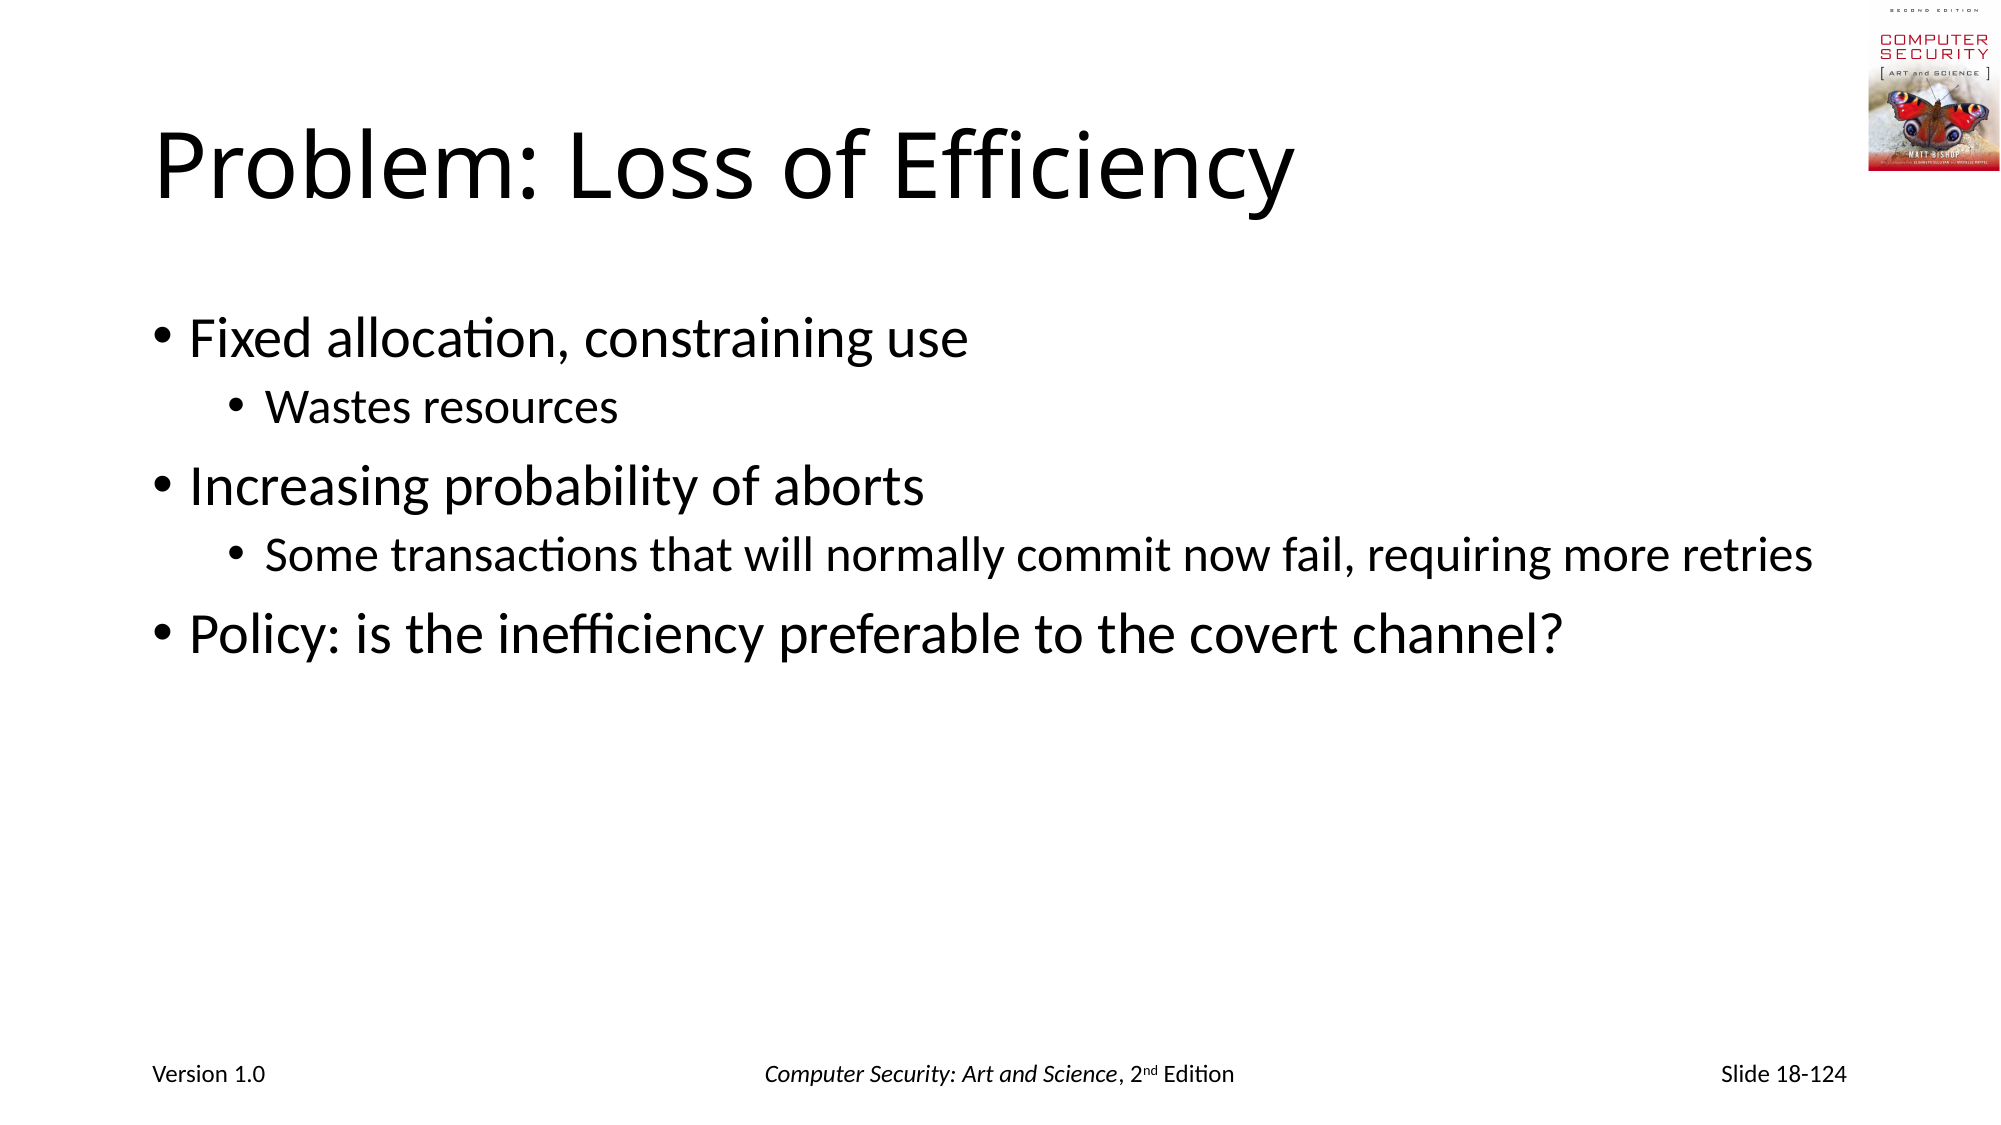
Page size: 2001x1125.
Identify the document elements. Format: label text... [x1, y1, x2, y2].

slide_number Slide 18-124 [1412, 1042, 1863, 1103]
list Fixed allocation, constraining use Wastes resources Increasing probability of aborts Some transactions that will normally commit now fail, requiring more retries Policy: is the inefficiency preferable to the covert channel? [137, 299, 1863, 1014]
footer Computer Security: Art and Science, 2nd Edition [662, 1042, 1338, 1103]
picture [1868, 0, 2000, 171]
slide_number Version 1.0 [137, 1042, 588, 1103]
title Problem: Loss of Efficiency [137, 59, 1863, 278]
